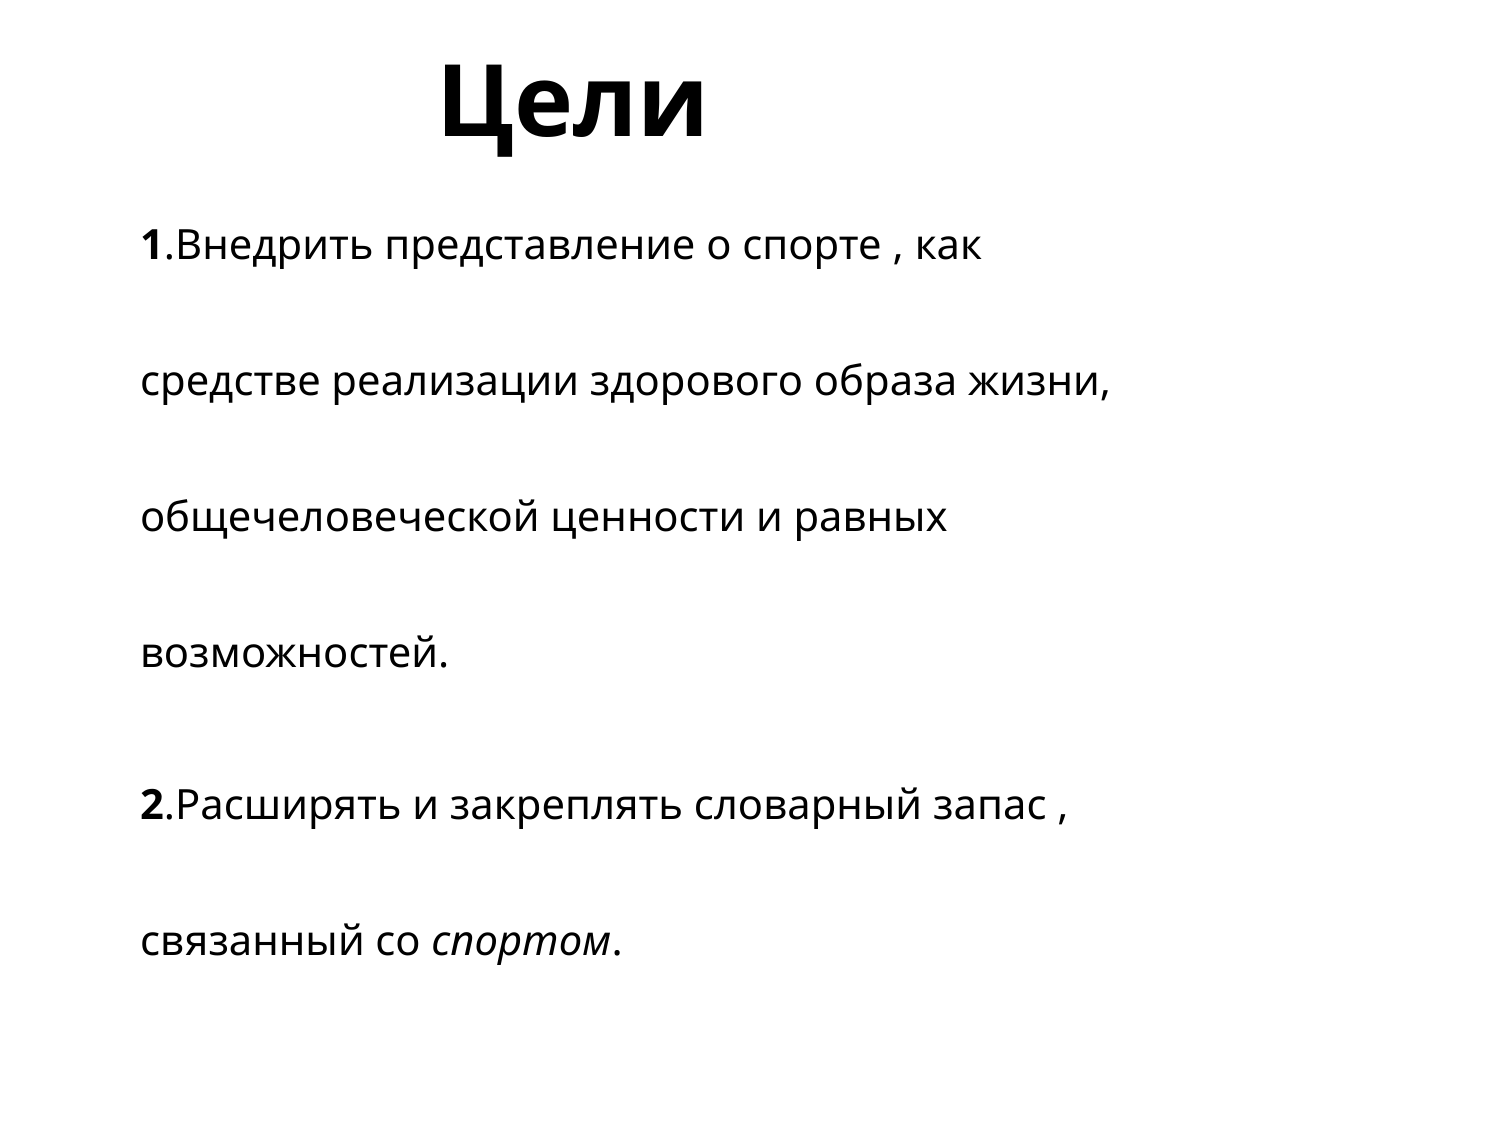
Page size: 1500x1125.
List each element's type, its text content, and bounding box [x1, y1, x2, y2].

subtitle 1.Внедрить представление о спорте , как средстве реализации здорового образа жизни, общечеловеческой ценности и равных возможностей. 2.Расширять и закреплять словарный запас , связанный со спортом. [125, 124, 1163, 1099]
title Цели [79, 43, 1476, 282]
